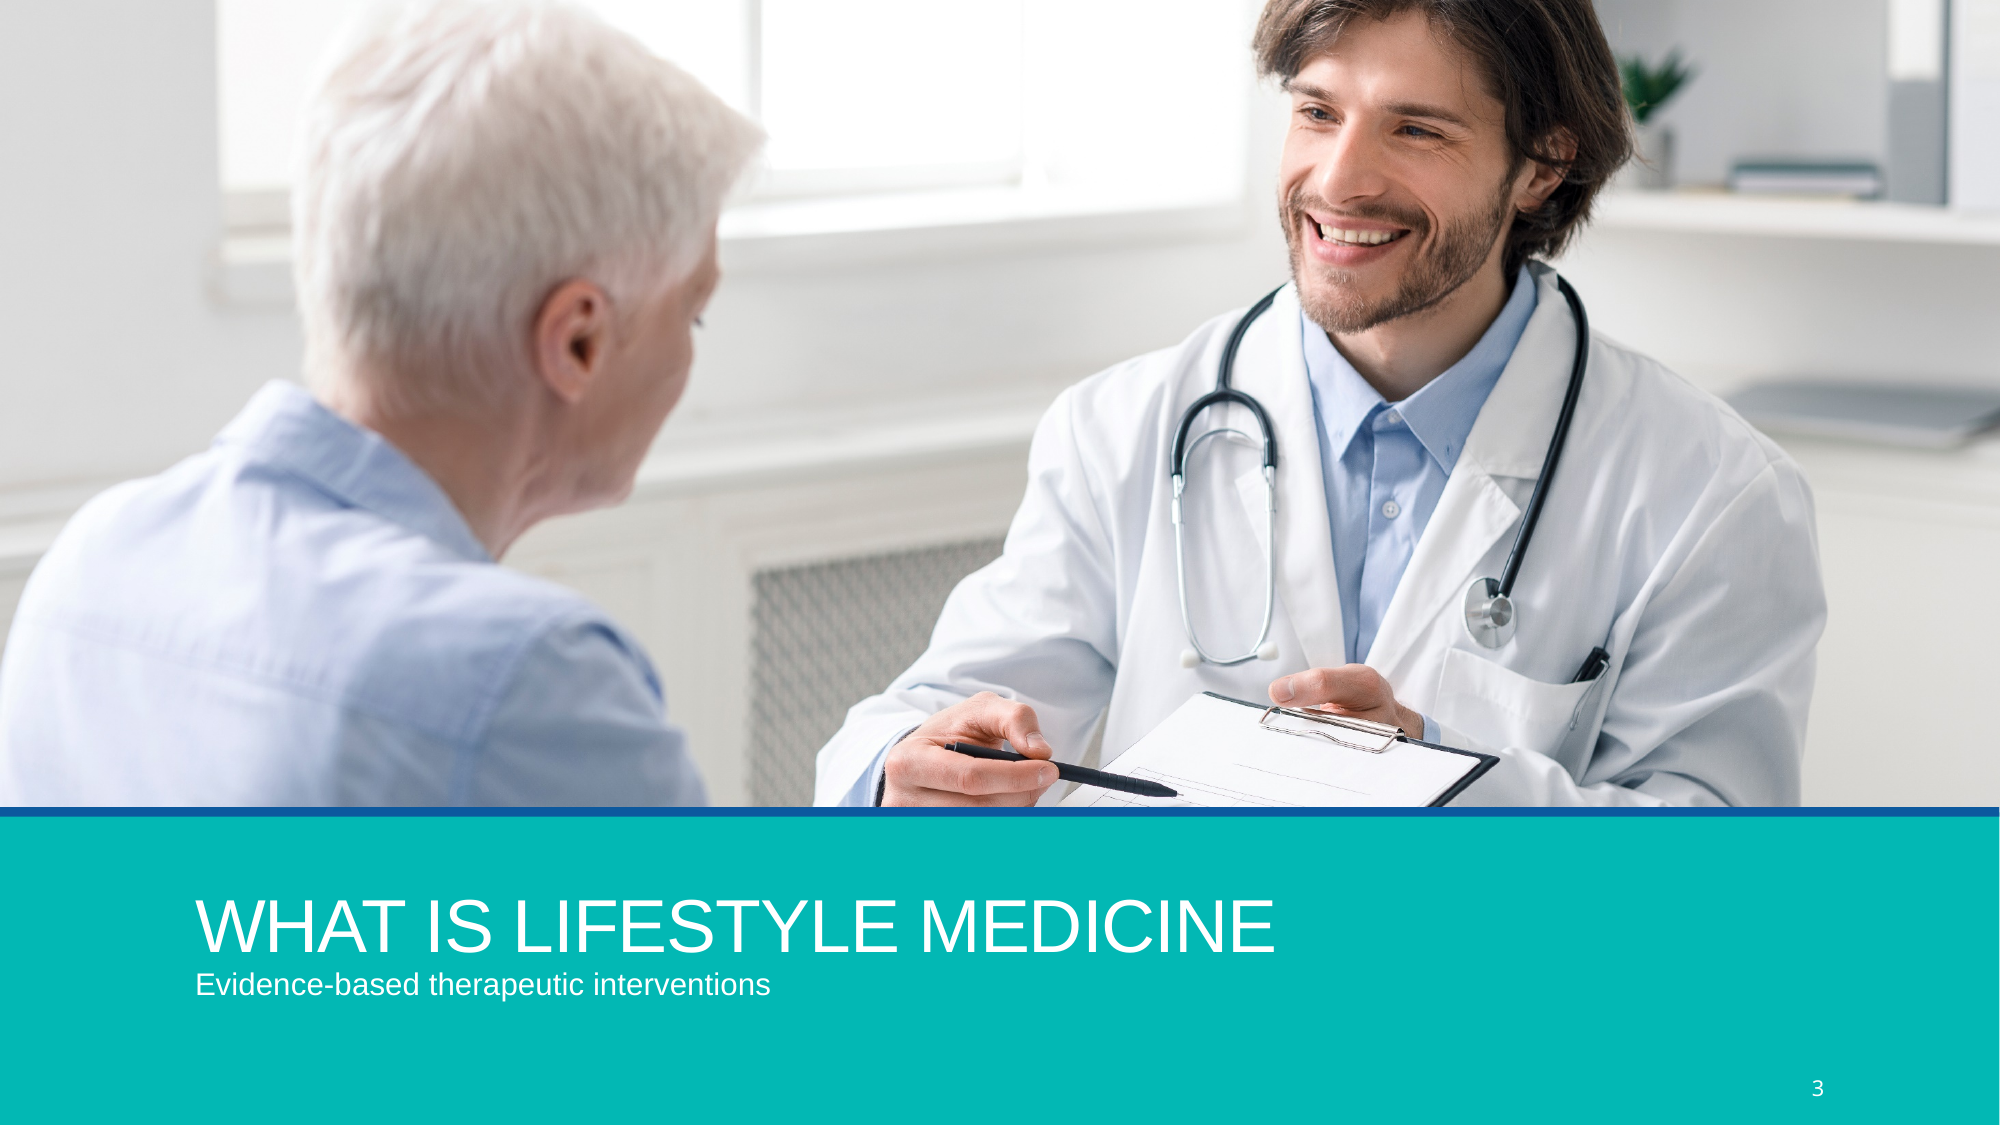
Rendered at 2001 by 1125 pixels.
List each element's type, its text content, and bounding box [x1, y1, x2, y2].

list Evidence-based therapeutic interventions [180, 968, 1839, 1067]
slide_number 3 [1624, 1059, 1840, 1120]
title WHAT IS LIFESTYLE MEDICINE [180, 832, 1839, 968]
picture [0, 0, 2000, 807]
